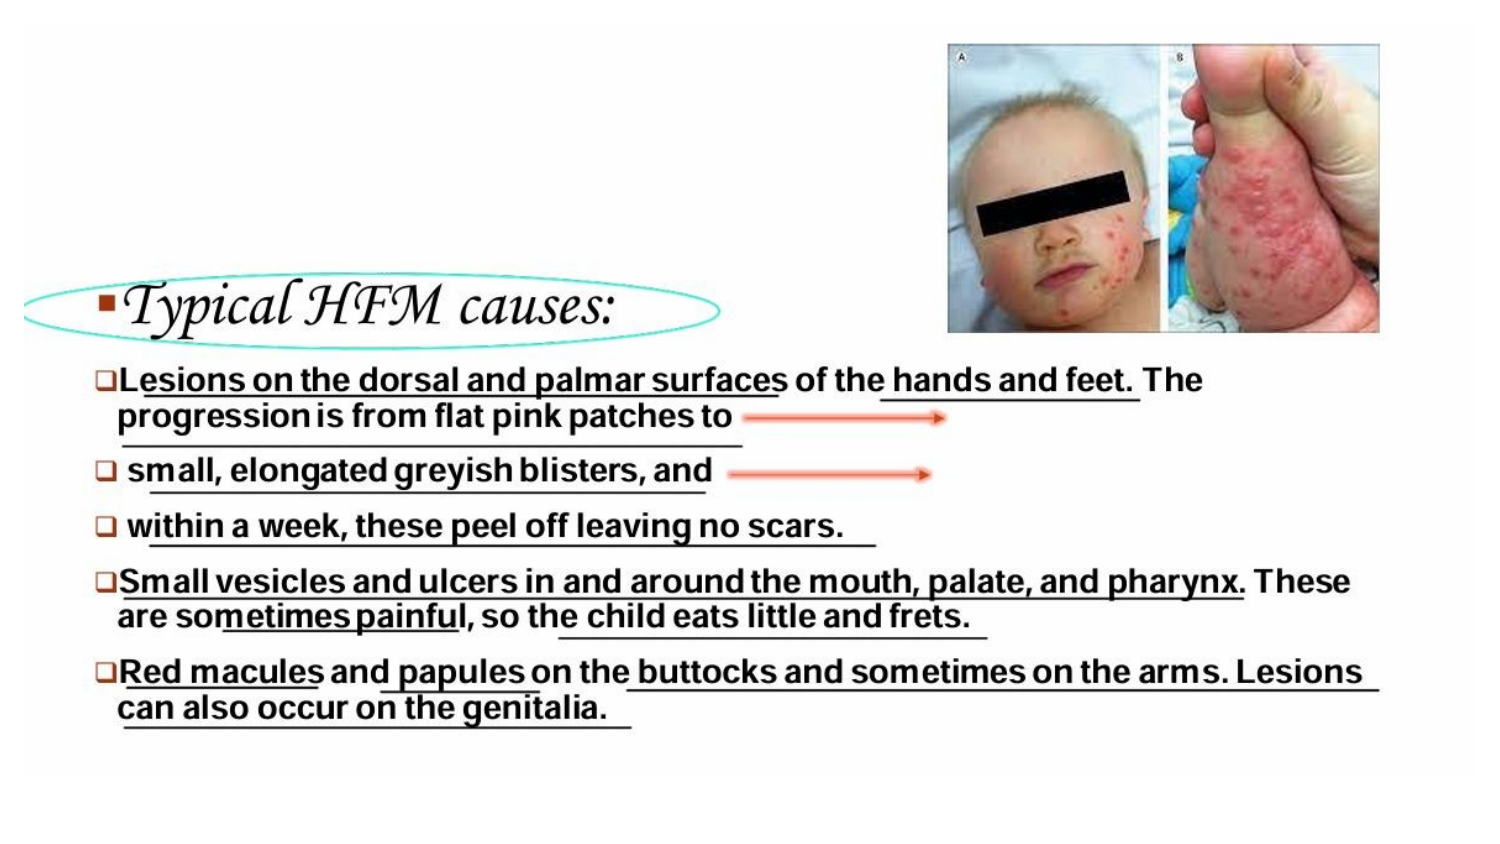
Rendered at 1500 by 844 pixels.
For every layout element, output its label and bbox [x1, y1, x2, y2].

picture [24, 24, 1476, 777]
